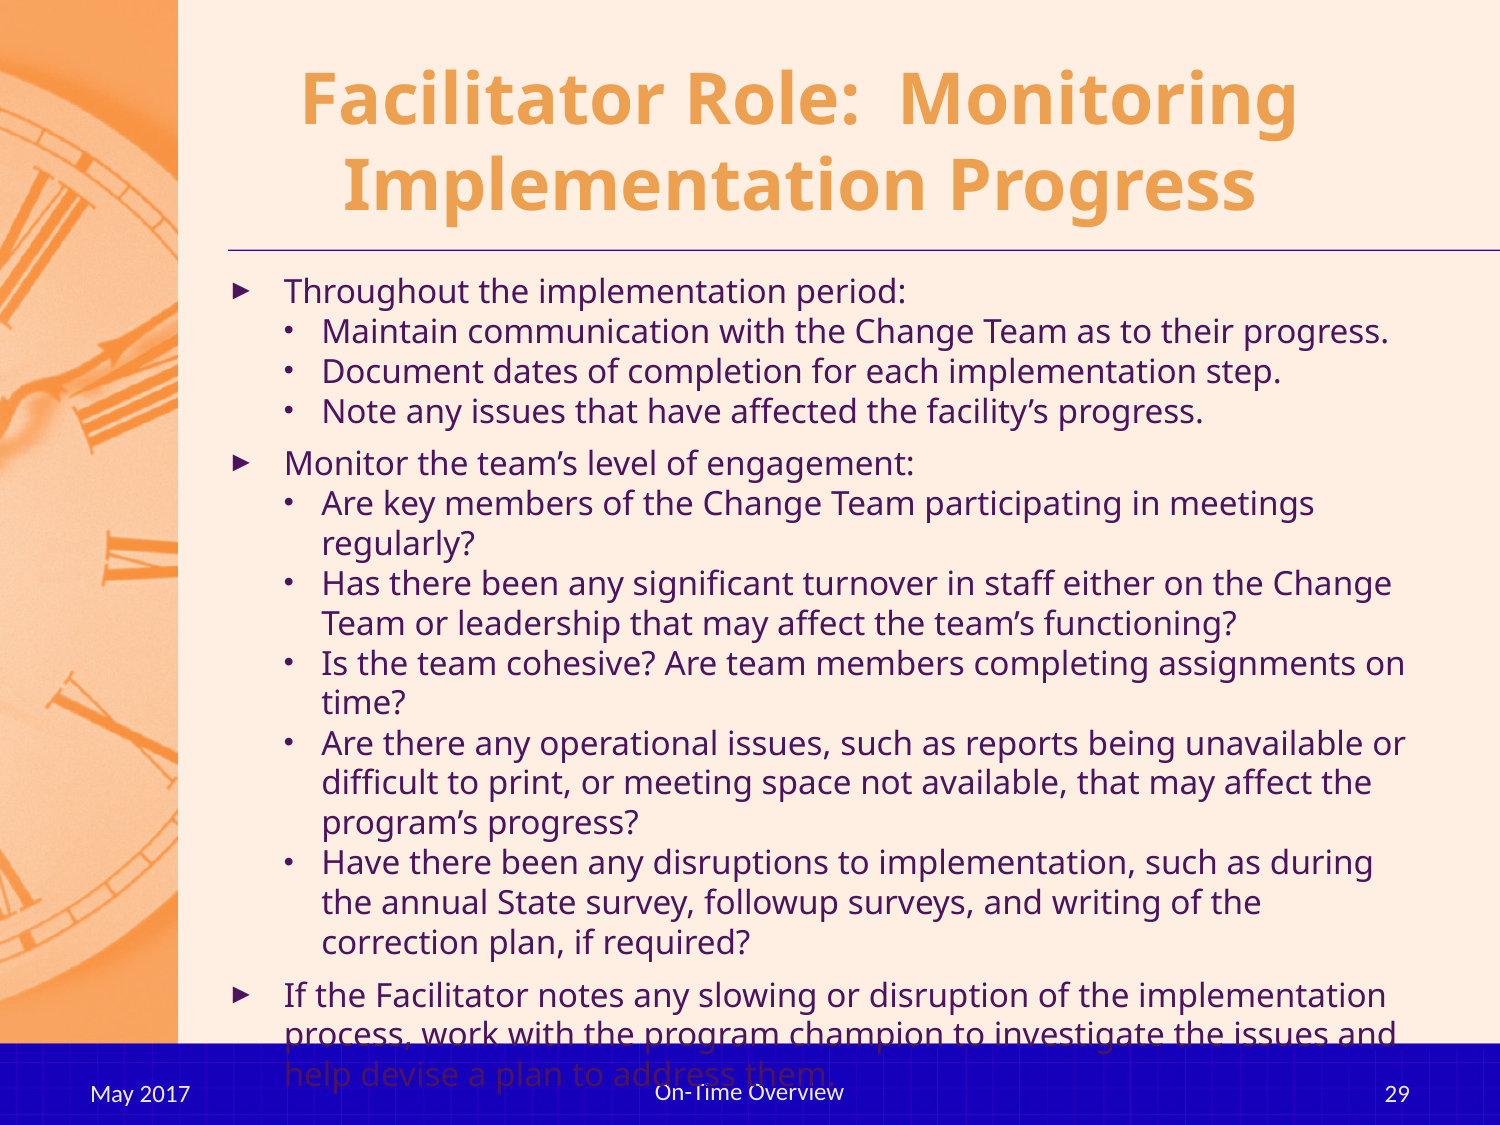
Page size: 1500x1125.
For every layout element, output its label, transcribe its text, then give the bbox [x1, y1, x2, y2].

title Facilitator Role: Monitoring Implementation Progress [174, 45, 1425, 233]
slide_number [75, 1062, 425, 1122]
picture [0, 0, 1500, 1125]
slide_number 29 [1074, 1062, 1425, 1122]
footer On-Time Overview [512, 1060, 988, 1121]
list Throughout the implementation period: Maintain communication with the Change Team as to their progress. Document dates of completion for each implementation step. Note any issues that have affected the facility’s progress. Monitor the team’s level of engagement: Are key members of the Change Team participating in meetings regularly? Has there been any significant turnover in staff either on the Change Team or leadership that may affect the team’s functioning? Is the team cohesive? Are team members completing assignments on time? Are there any operational issues, such as reports being unavailable or difficult to print, or meeting space not available, that may affect the program’s progress? Have there been any disruptions to implementation, such as during the annual State survey, followup surveys, and writing of the correction plan, if required? If the Facilitator notes any slowing or disruption of the implementation process, work with the program champion to investigate the issues and help devise a plan to address them. [212, 262, 1425, 1005]
